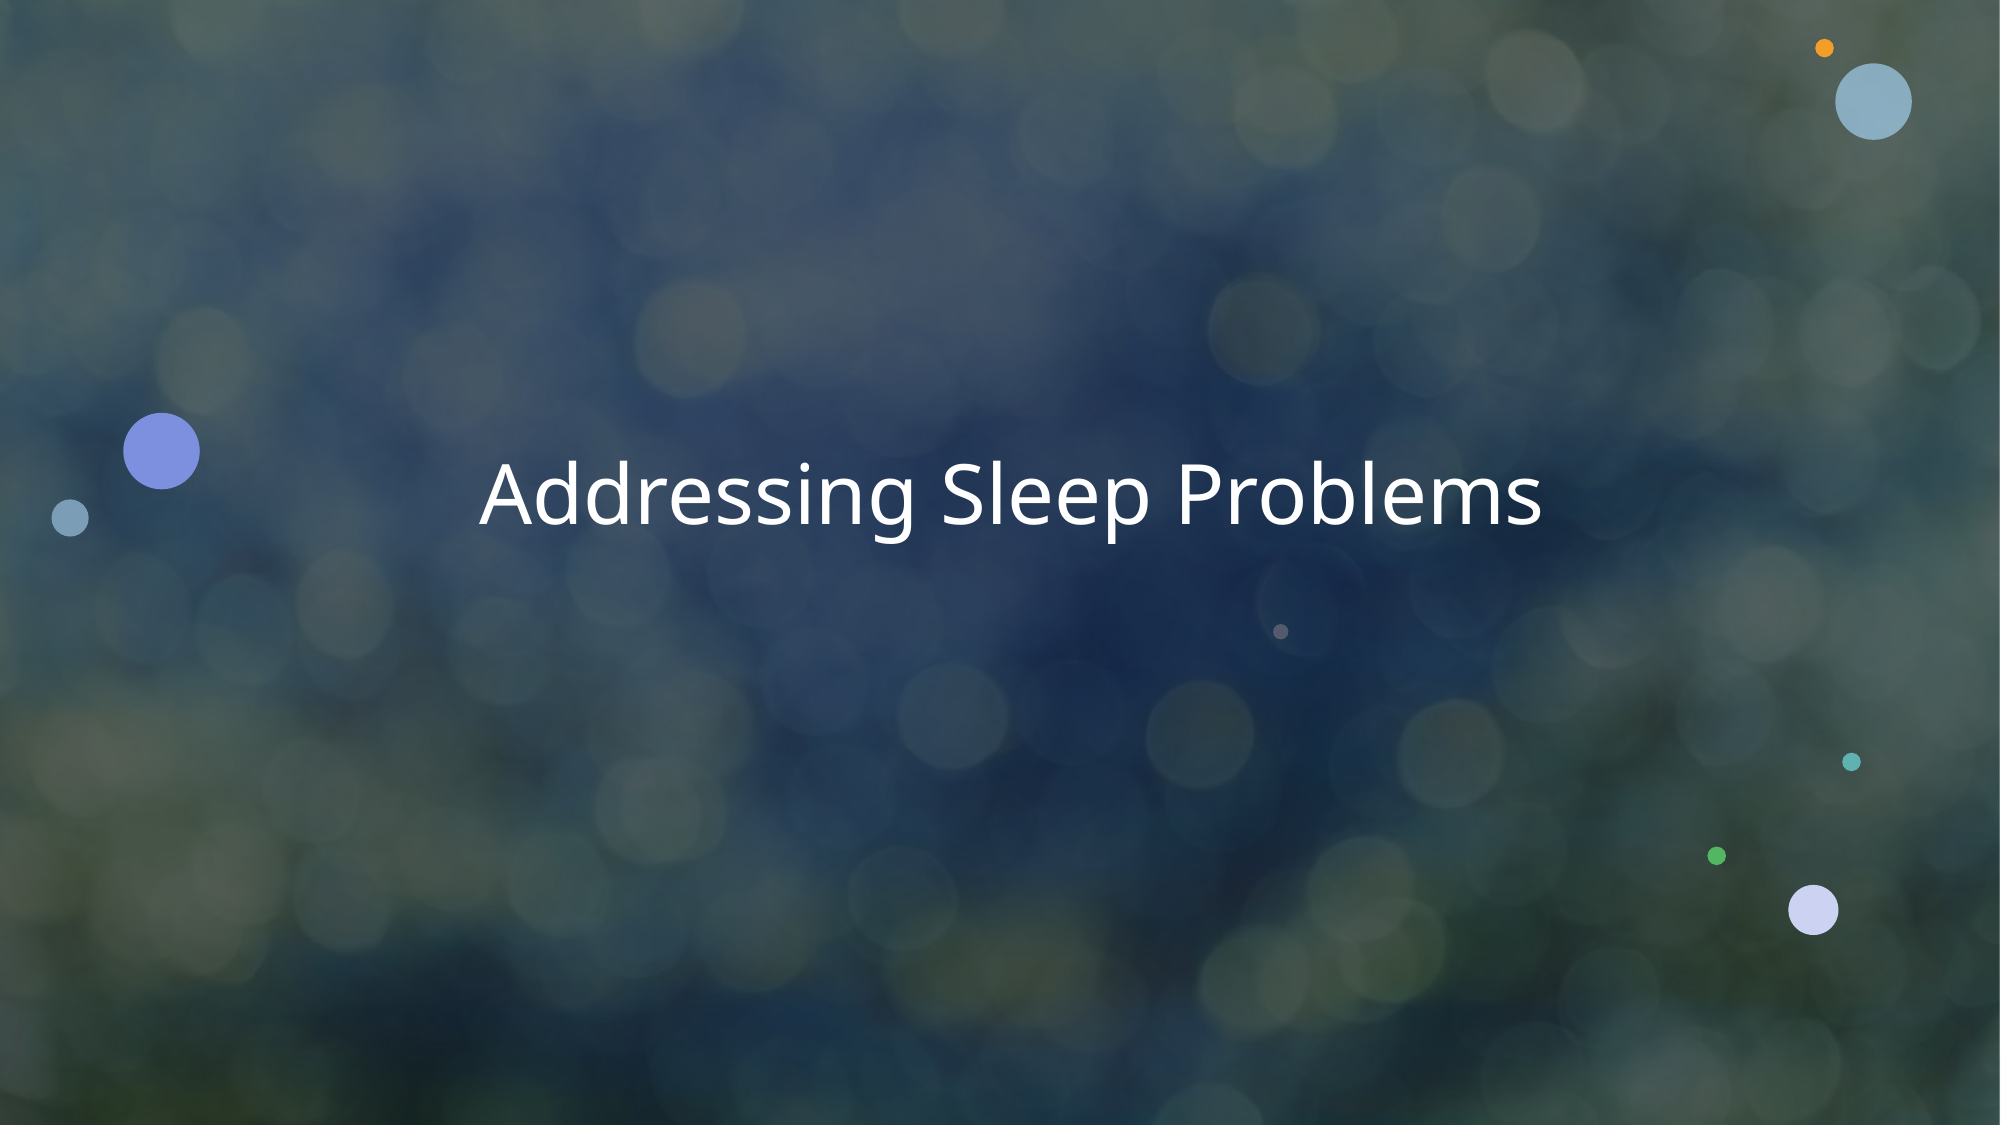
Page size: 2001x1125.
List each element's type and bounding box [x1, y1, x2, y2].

picture [0, 0, 2000, 1125]
text_box [51, 38, 1912, 936]
